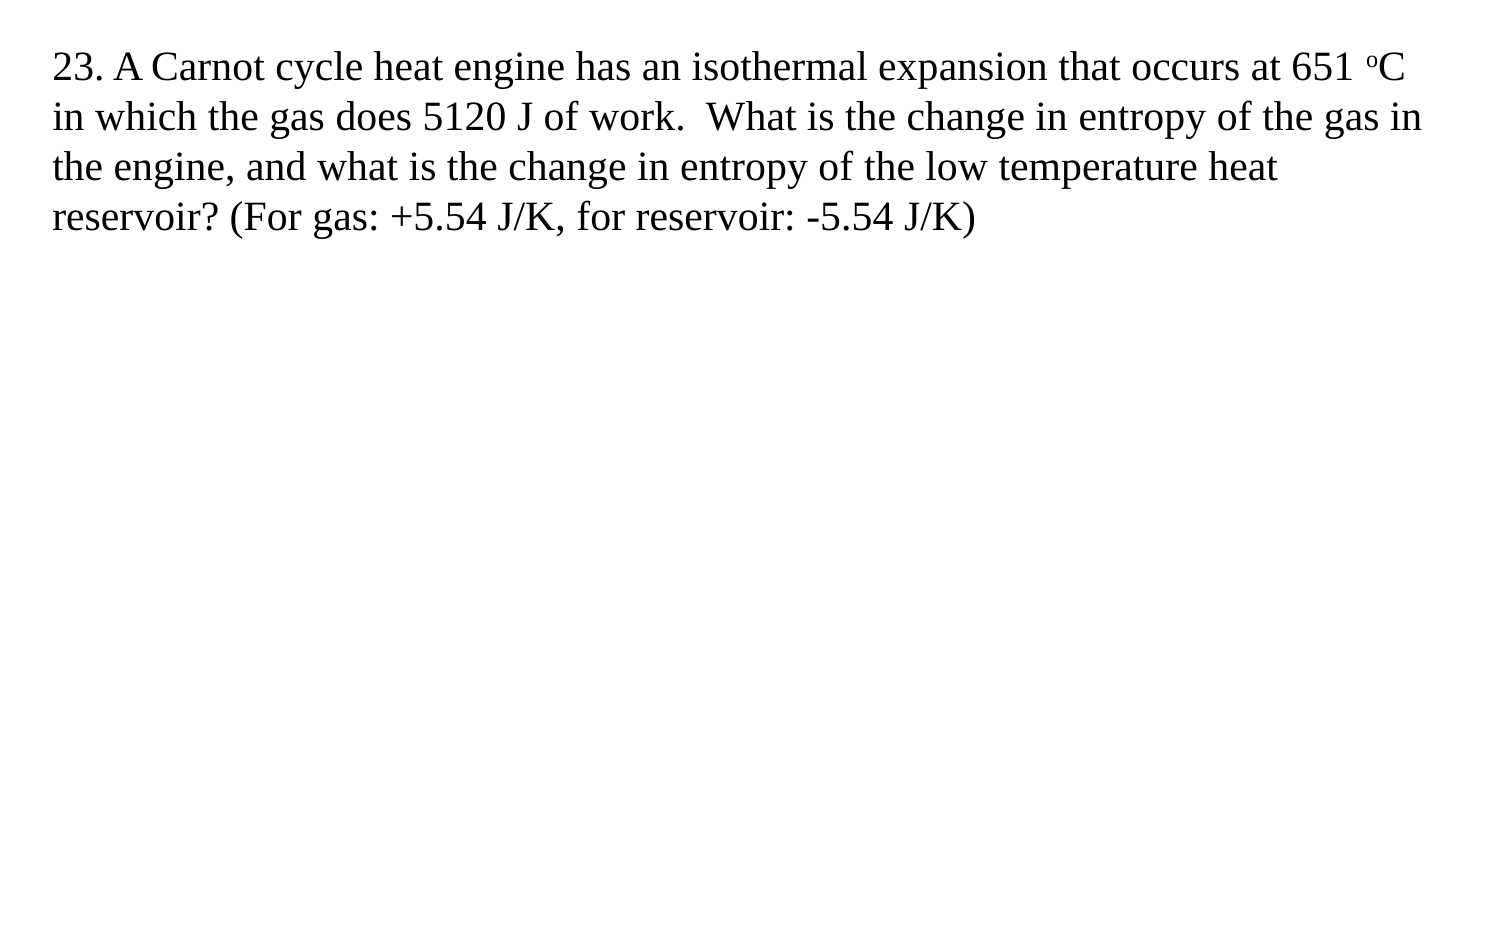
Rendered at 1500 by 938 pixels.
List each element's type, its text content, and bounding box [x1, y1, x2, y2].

text_box 23. A Carnot cycle heat engine has an isothermal expansion that occurs at 651 oC in which the gas does 5120 J of work. What is the change in entropy of the gas in the engine, and what is the change in entropy of the low temperature heat reservoir? (For gas: +5.54 J/K, for reservoir: -5.54 J/K) [37, 31, 1463, 297]
